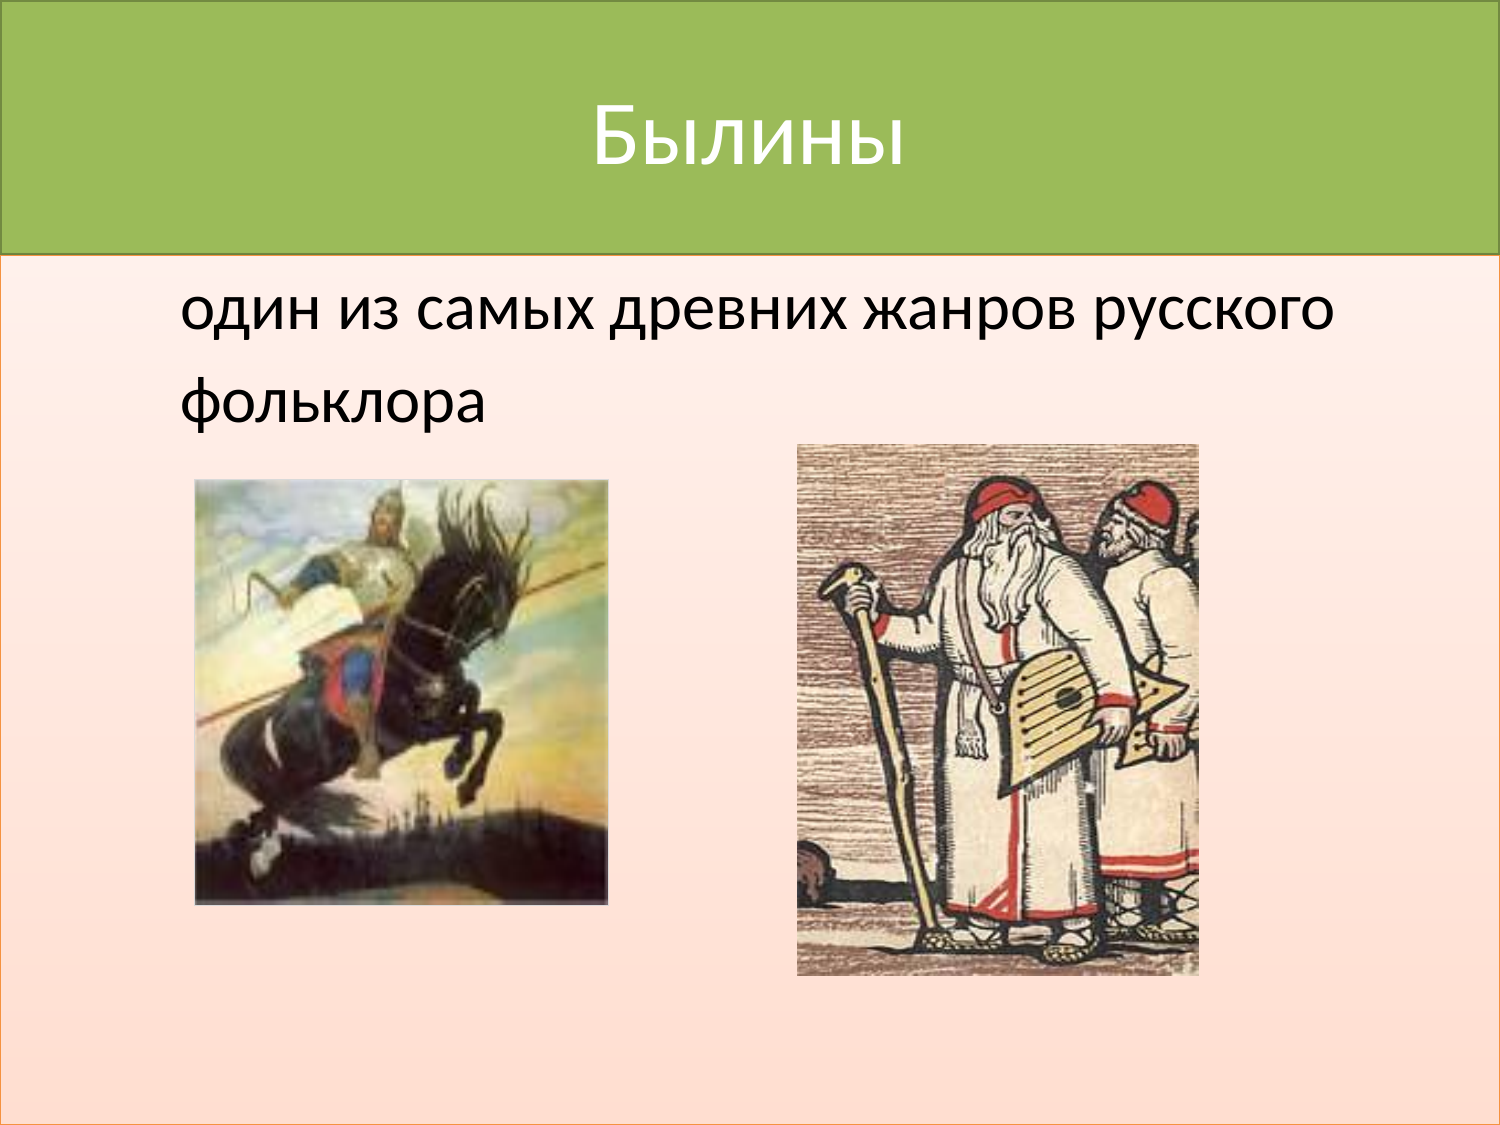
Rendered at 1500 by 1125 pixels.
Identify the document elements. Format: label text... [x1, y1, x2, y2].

picture [194, 479, 609, 906]
title Былины [0, 0, 1500, 254]
picture [796, 444, 1200, 977]
list один из самых древних жанров русского фольклора [0, 255, 1500, 1125]
